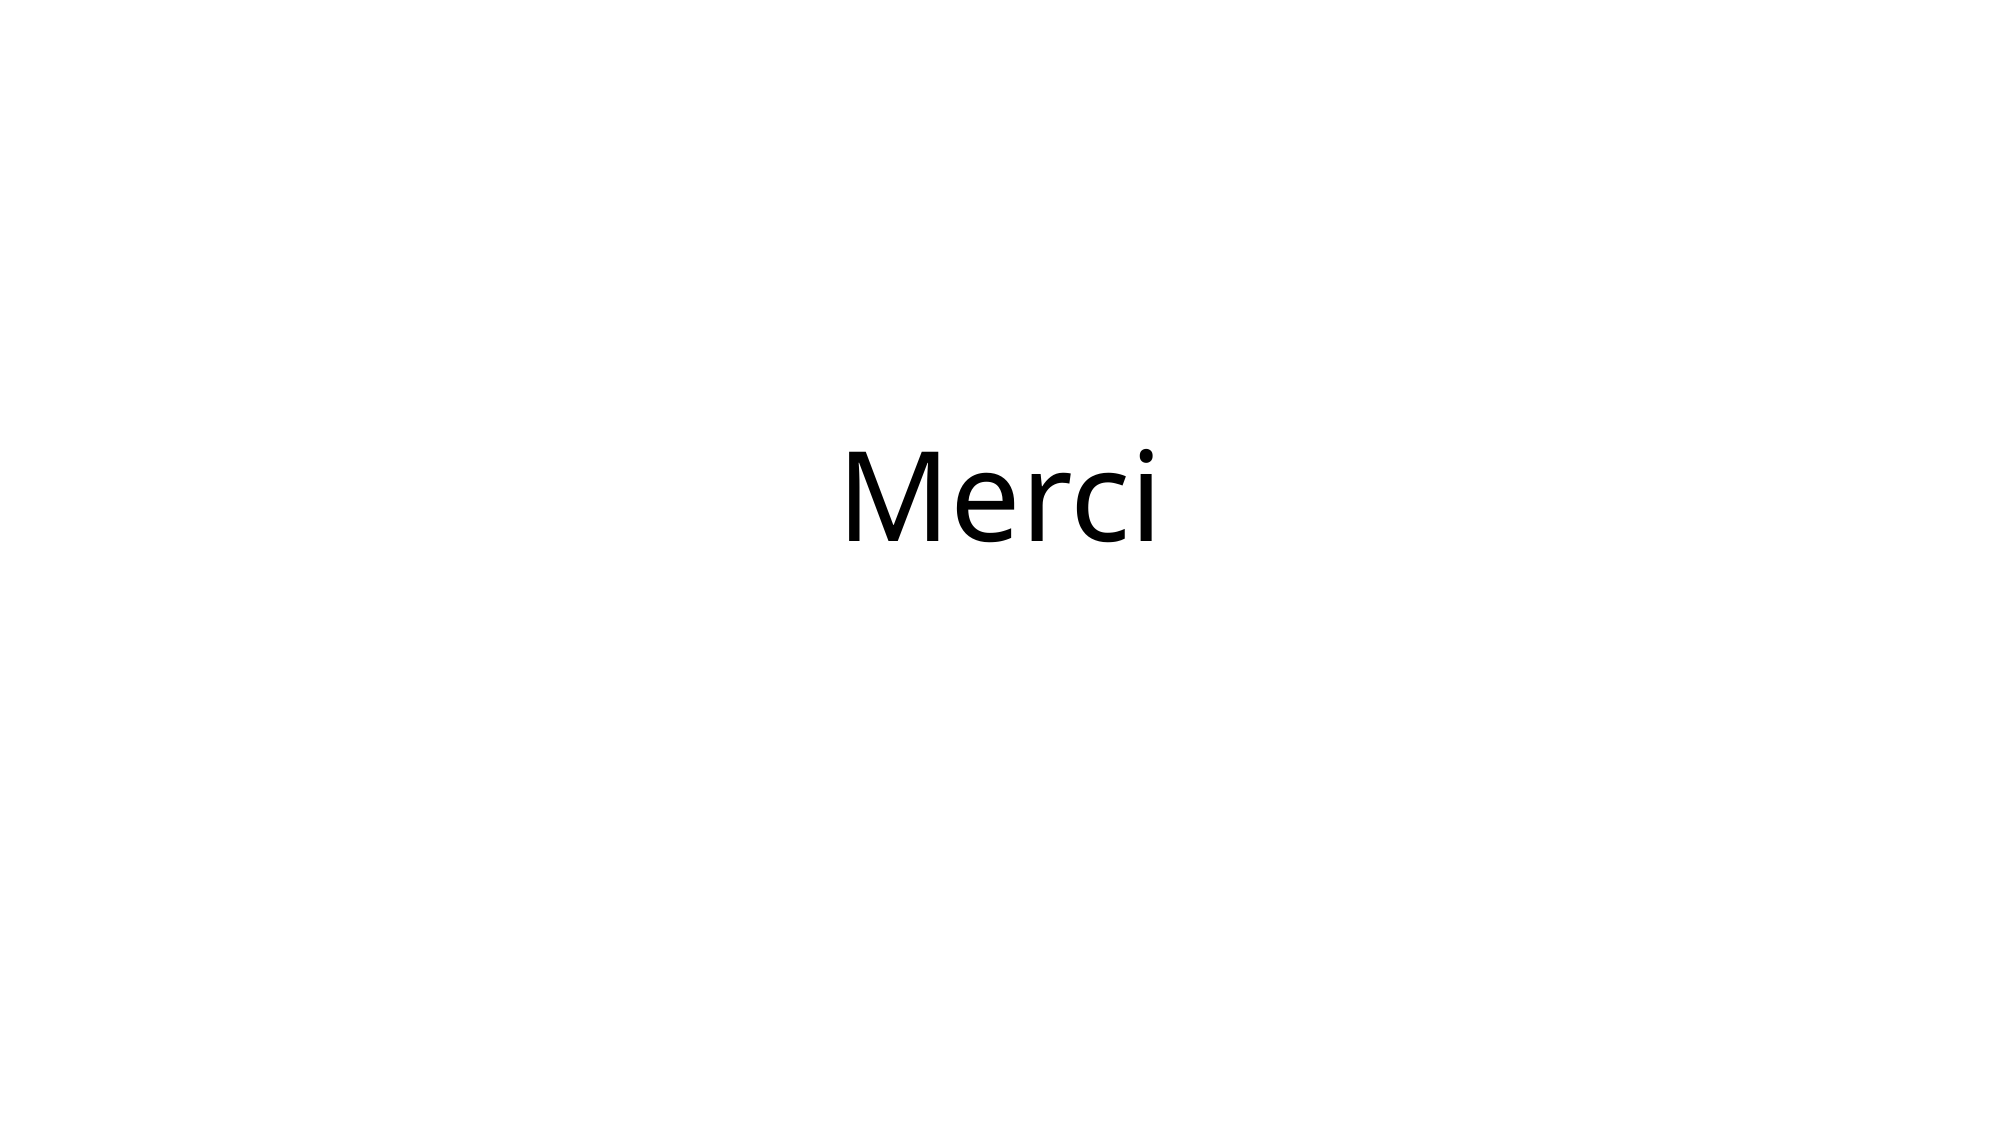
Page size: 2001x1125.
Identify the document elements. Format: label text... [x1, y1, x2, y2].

title Merci [249, 184, 1750, 576]
